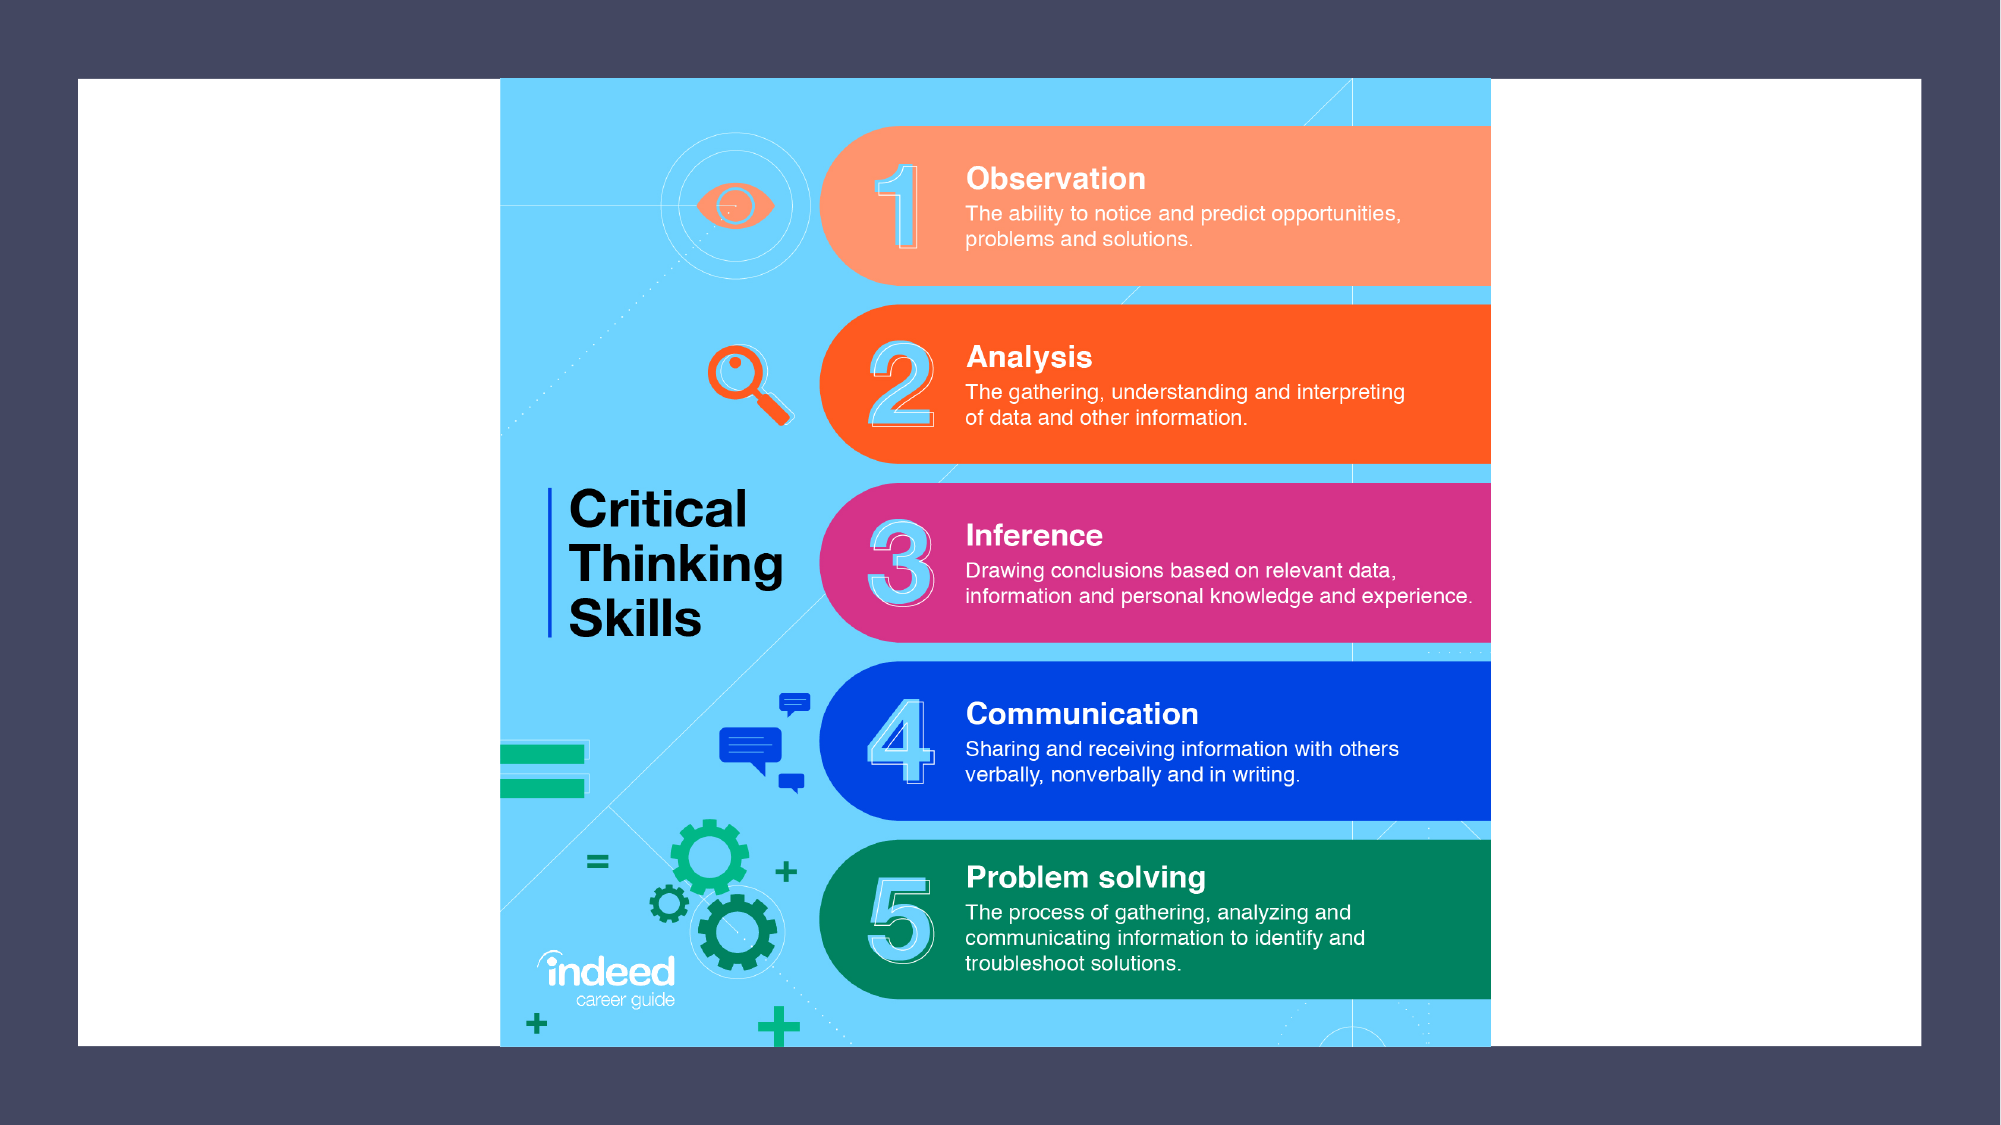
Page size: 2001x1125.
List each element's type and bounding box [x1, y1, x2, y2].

list [499, 77, 1491, 1047]
text_box [77, 78, 493, 1047]
text_box [0, 0, 2000, 1125]
text_box [1496, 78, 1923, 1047]
